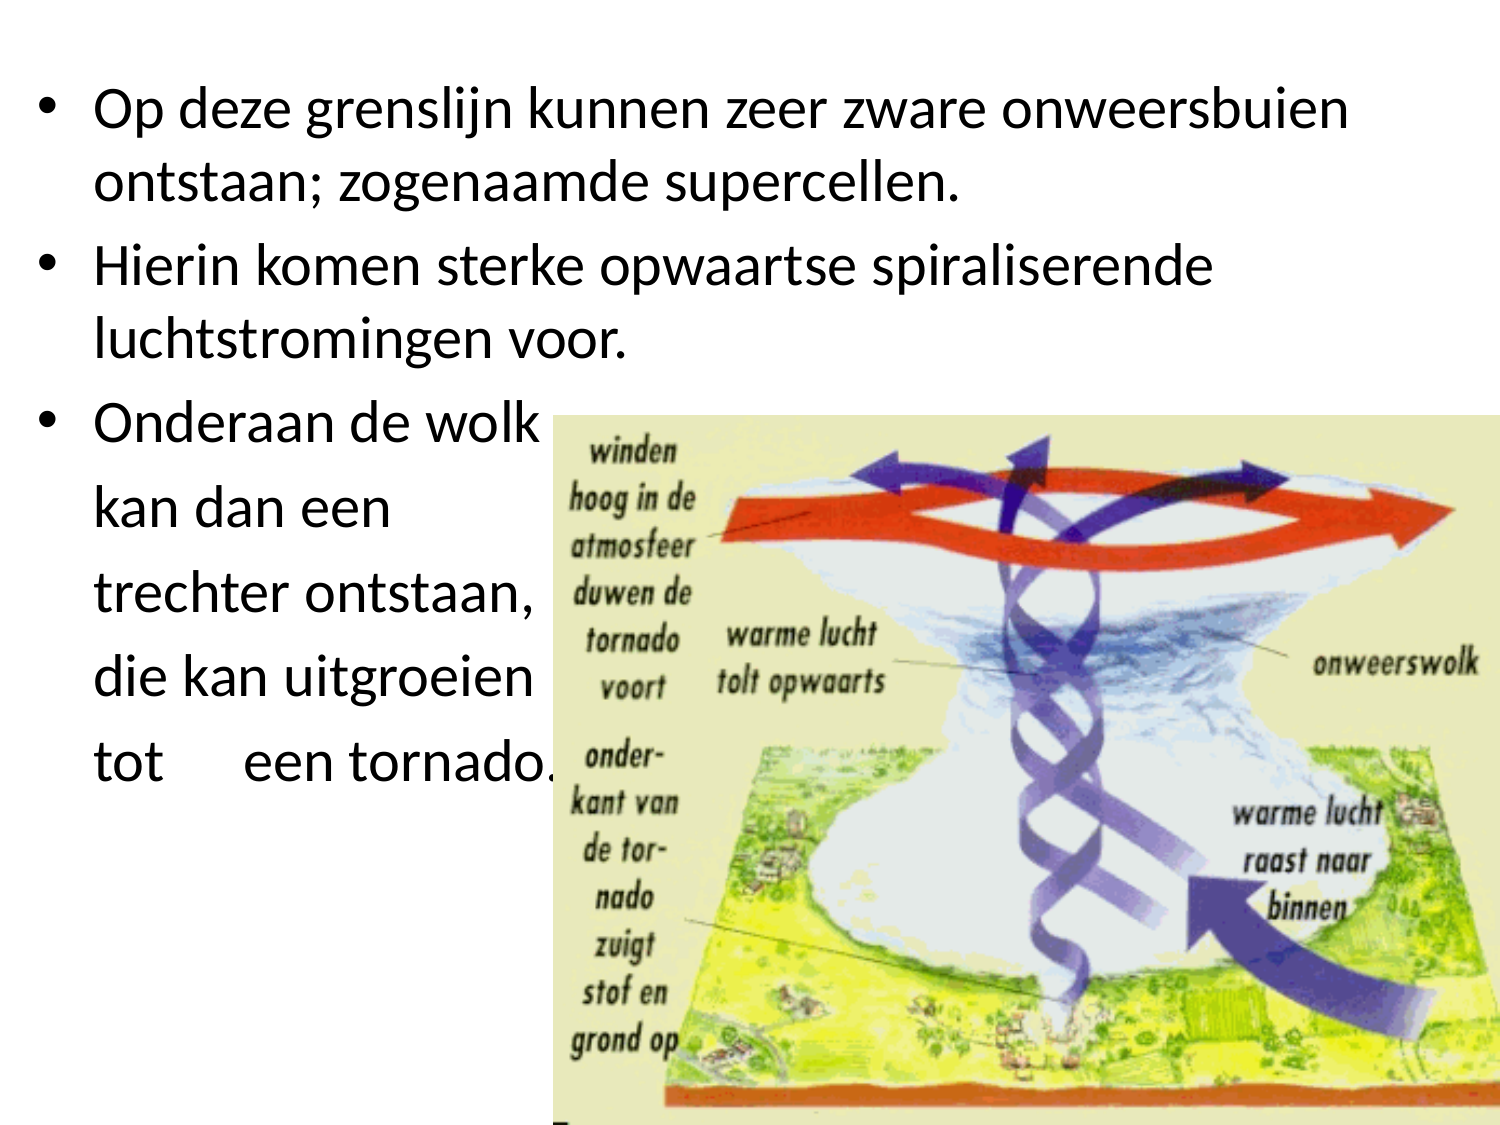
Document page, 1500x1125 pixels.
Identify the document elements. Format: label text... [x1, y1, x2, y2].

picture [553, 414, 1500, 1125]
list Op deze grenslijn kunnen zeer zware onweersbuien ontstaan; zogenaamde supercellen. Hierin komen sterke opwaartse spiraliserende luchtstromingen voor. Onderaan de wolk kan dan een trechter ontstaan, die kan uitgroeien tot een tornado. [21, 60, 1427, 803]
